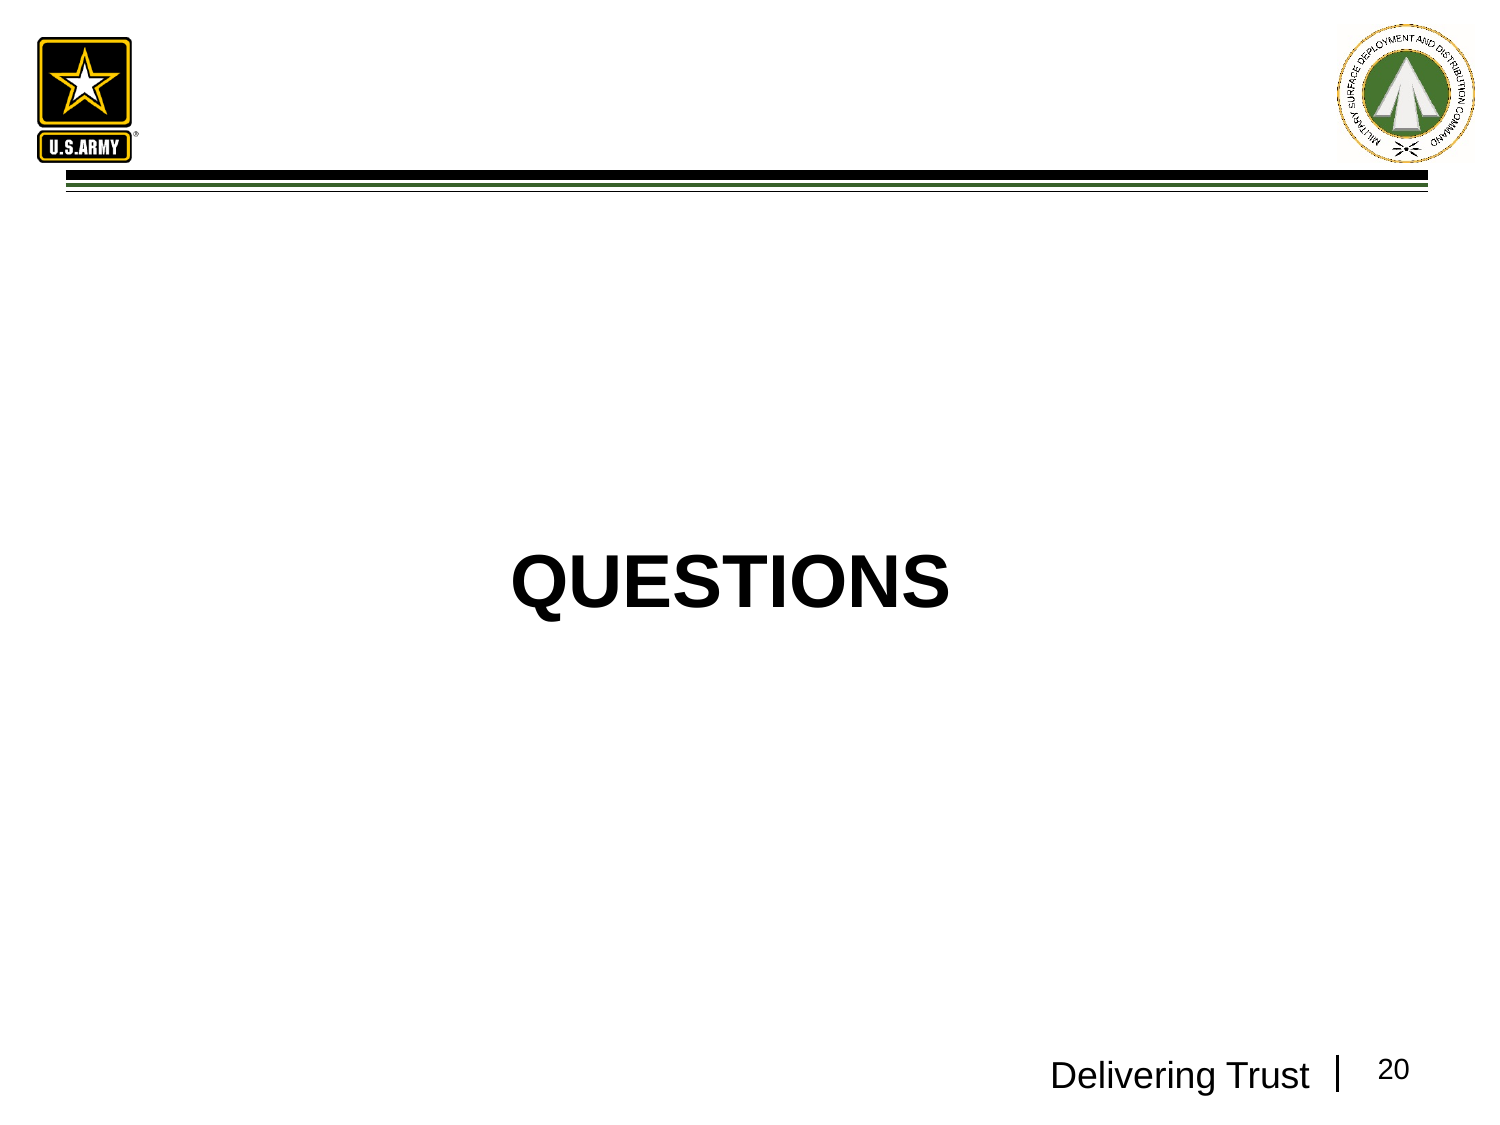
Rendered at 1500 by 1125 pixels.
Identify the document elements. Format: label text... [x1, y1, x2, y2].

picture [37, 37, 140, 163]
title QUESTIONS [137, 525, 1325, 643]
slide_number 20 [1074, 1042, 1425, 1103]
picture [1337, 24, 1475, 163]
